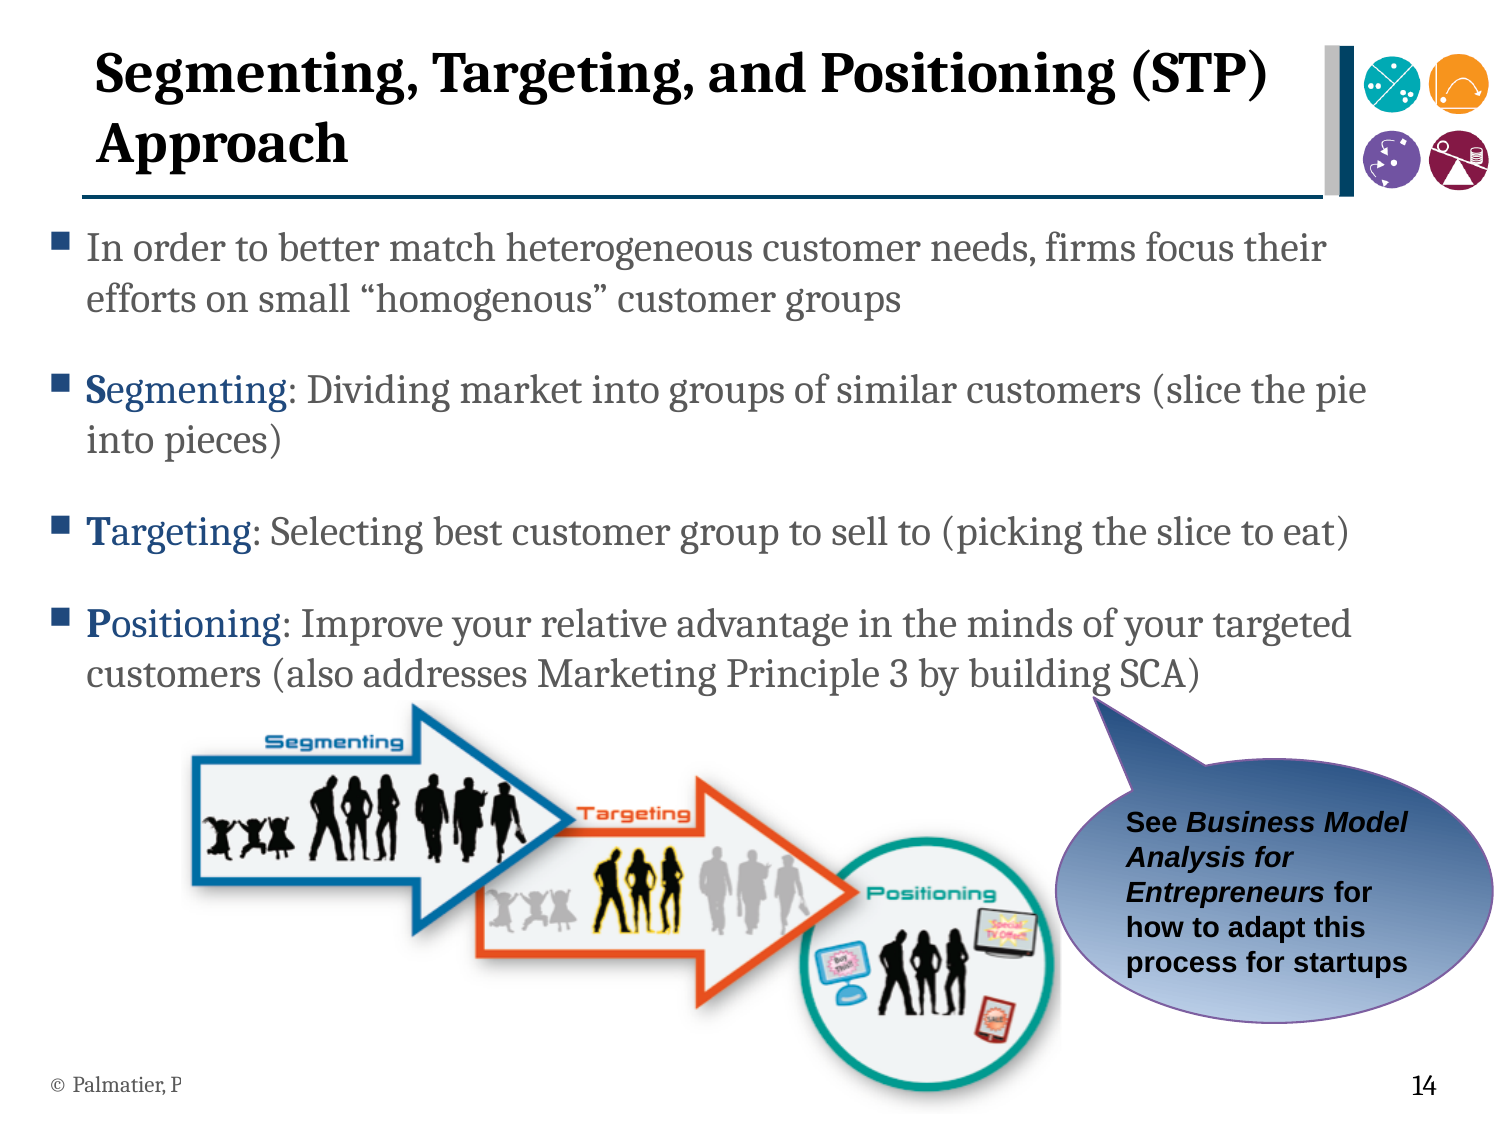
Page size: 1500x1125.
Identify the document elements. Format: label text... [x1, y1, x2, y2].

slide_number 14 [1361, 1053, 1453, 1114]
picture [1357, 45, 1496, 118]
text_box See Business Model Analysis for Entrepreneurs for how to adapt this process for startups [1068, 696, 1494, 1024]
list In order to better match heterogeneous customer needs, firms focus their efforts on small “homogenous” customer groups Segmenting: Dividing market into groups of similar customers (slice the pie into pieces) Targeting: Selecting best customer group to sell to (picking the slice to eat) Positioning: Improve your relative advantage in the minds of your targeted customers (also addresses Marketing Principle 3 by building SCA) [33, 212, 1453, 1025]
picture [180, 699, 1062, 1115]
picture [1357, 123, 1497, 194]
footer © Palmatier, Petersen, and Germann [33, 1053, 173, 1114]
title Segmenting, Targeting, and Positioning (STP) Approach [81, 26, 1322, 159]
